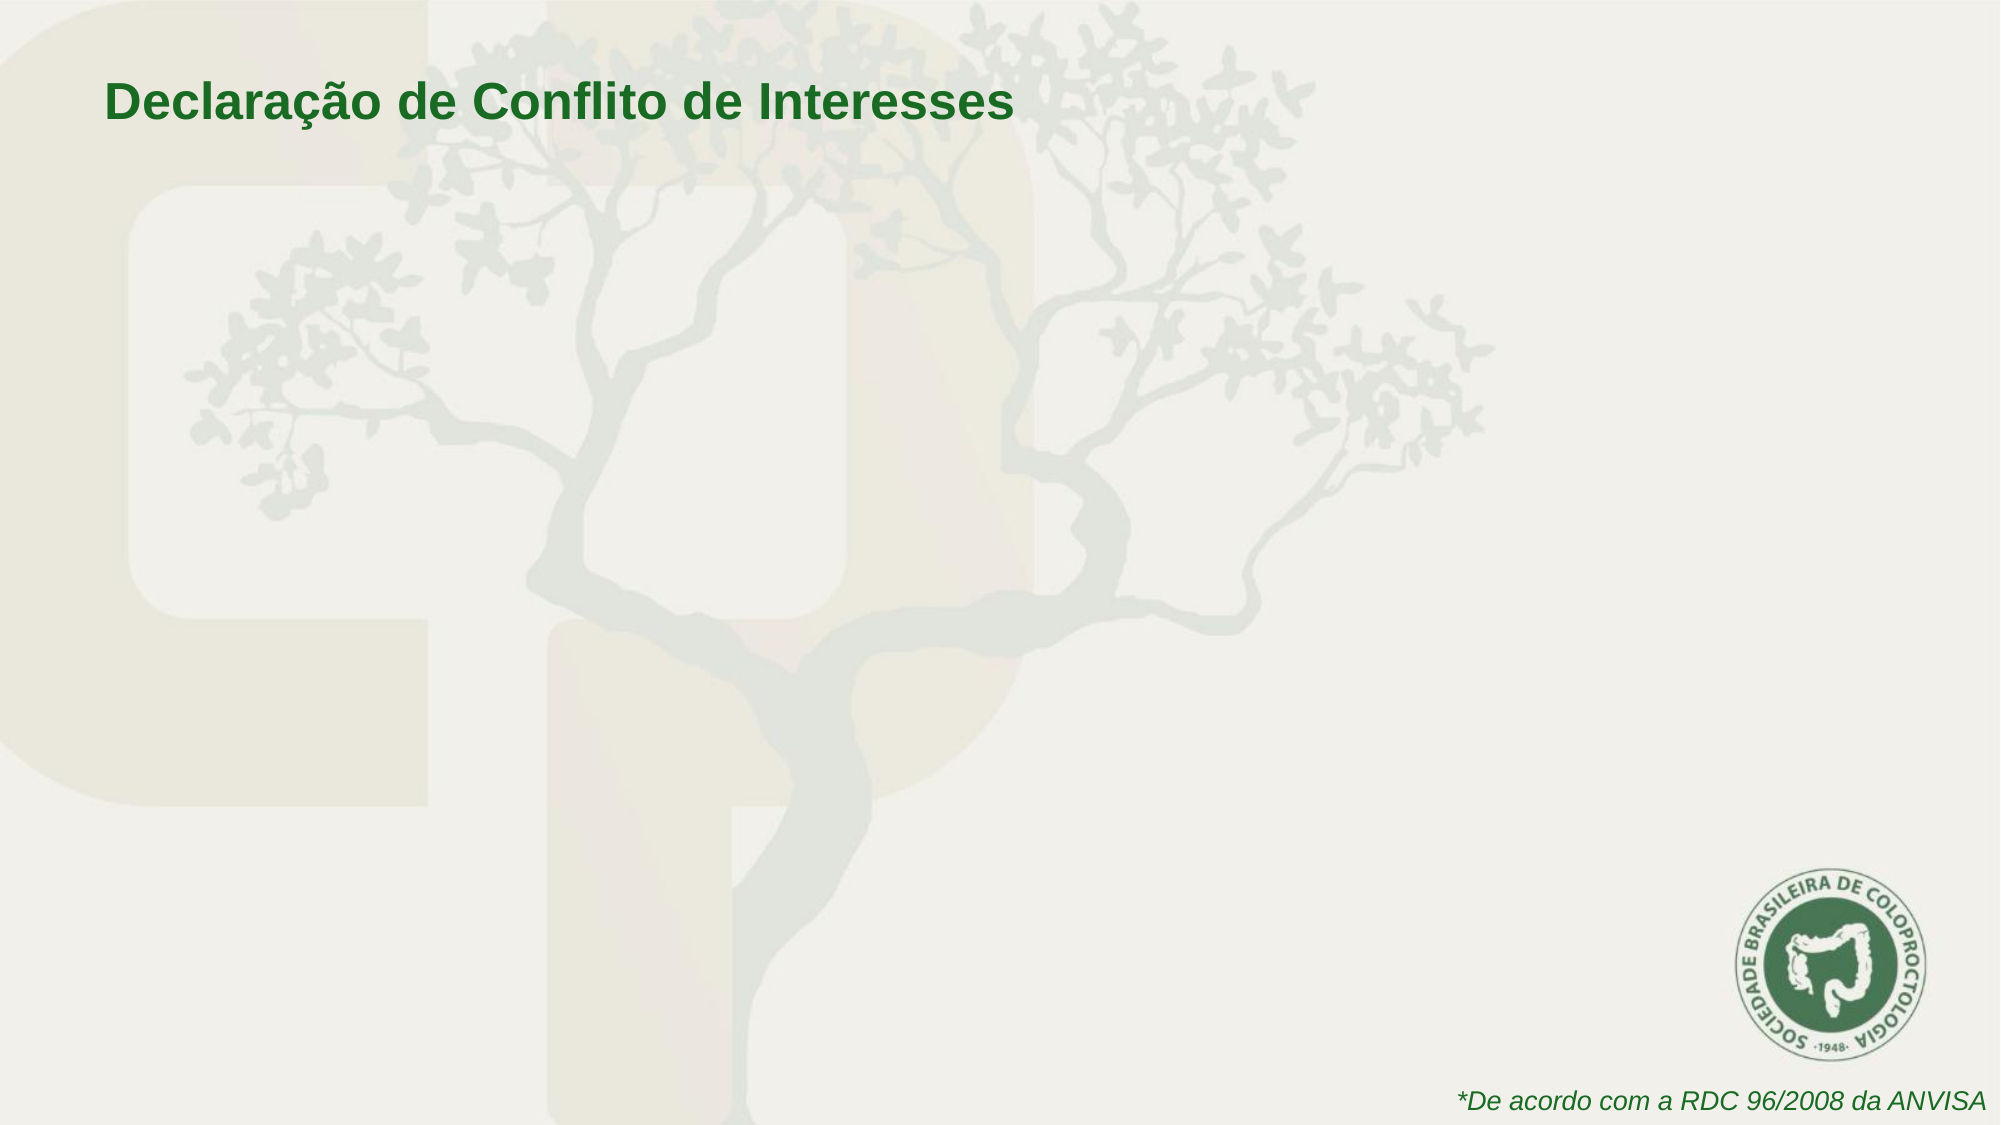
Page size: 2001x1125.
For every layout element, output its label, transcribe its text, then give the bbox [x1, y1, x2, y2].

picture [0, 0, 2001, 1125]
text_box *De acordo com a RDC 96/2008 da ANVISA [771, 1068, 2000, 1125]
text_box Declaração de Conflito de Interesses [89, 52, 1320, 123]
